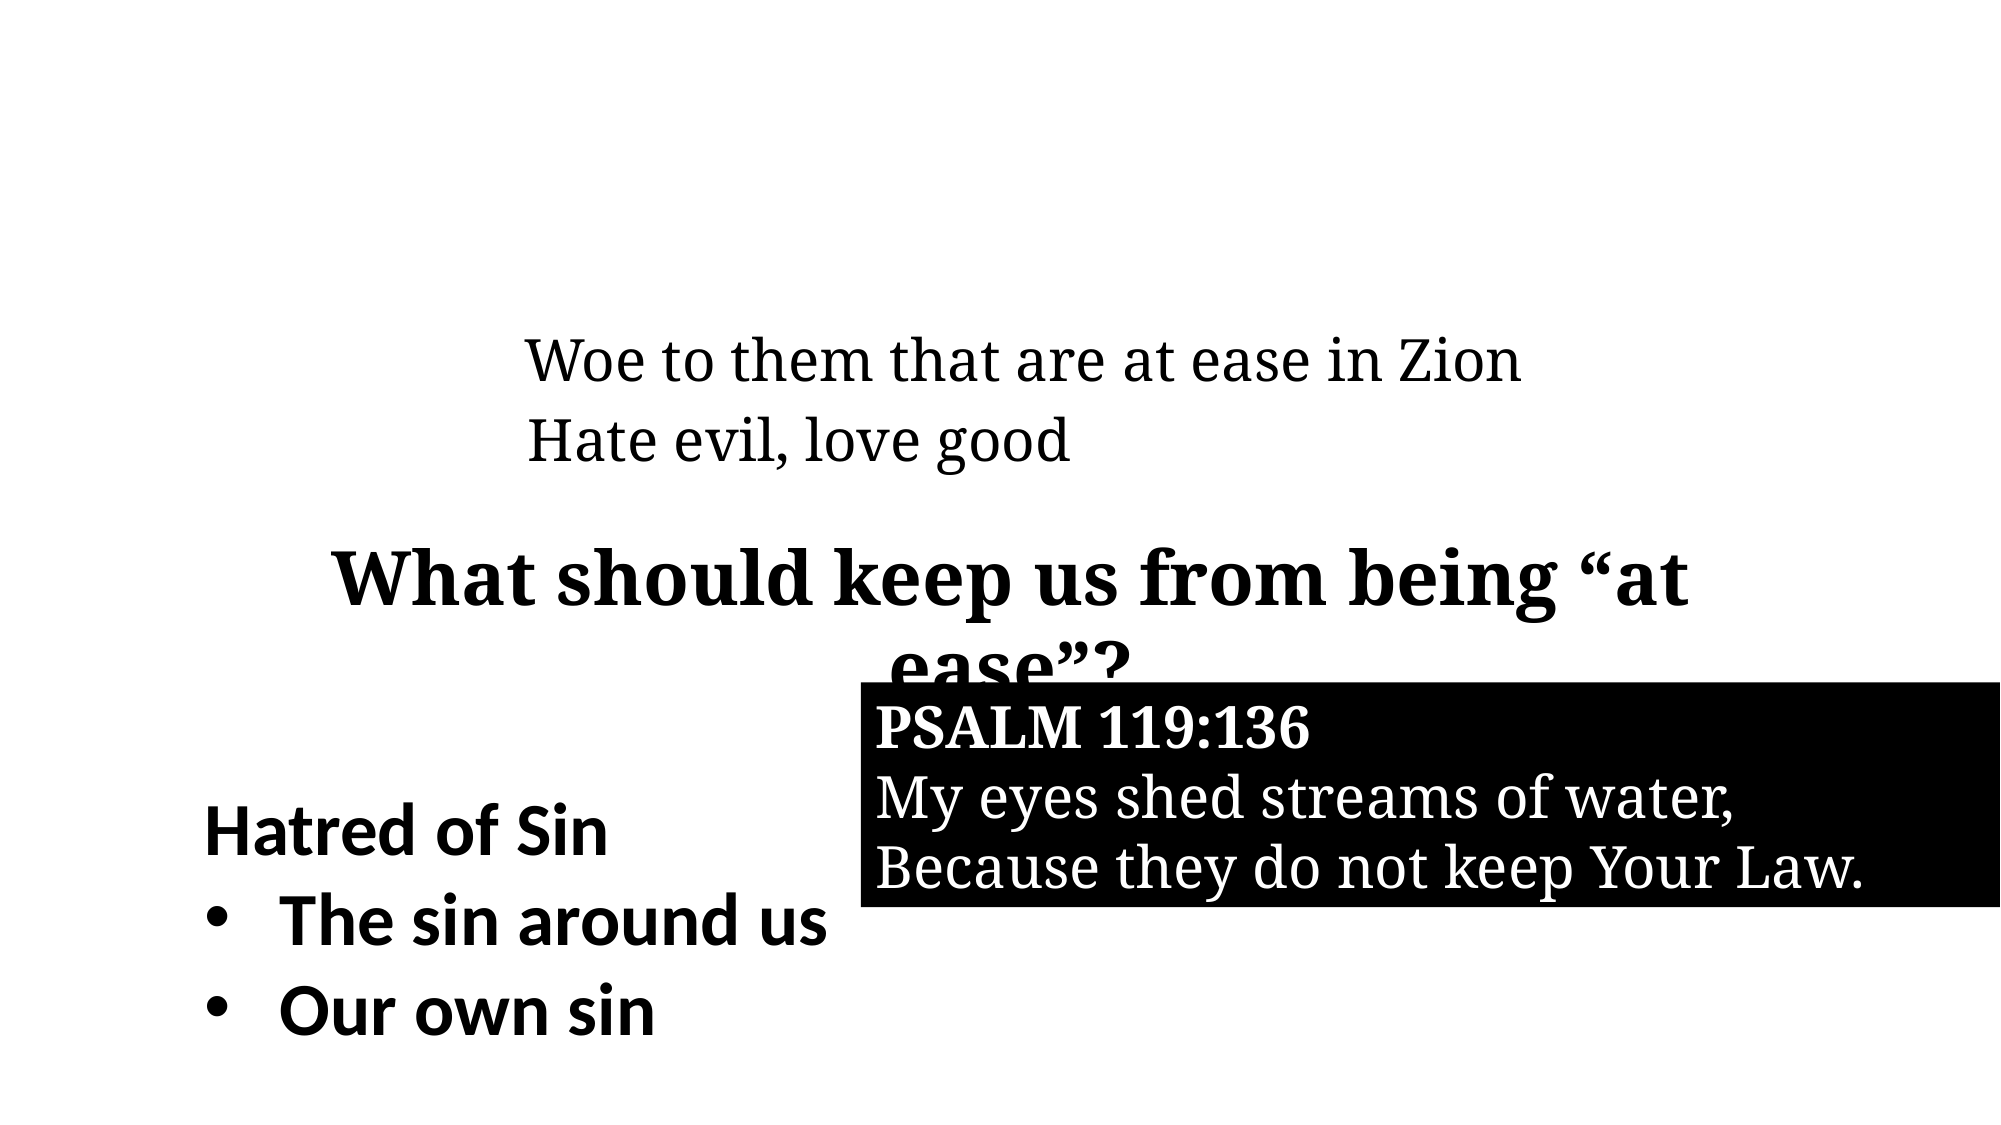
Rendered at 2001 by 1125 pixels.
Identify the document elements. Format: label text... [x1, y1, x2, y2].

text_box Woe to them that are at ease in Zion [509, 316, 1901, 401]
text_box What should keep us from being “at ease”? Hatred of Sin The sin around us Our own sin [190, 523, 1833, 1058]
text_box 5:15 Hate evil, love good [363, 395, 1363, 481]
text_box Psalm 119:136 My eyes shed streams of water, Because they do not keep Your Law. [860, 682, 2000, 908]
